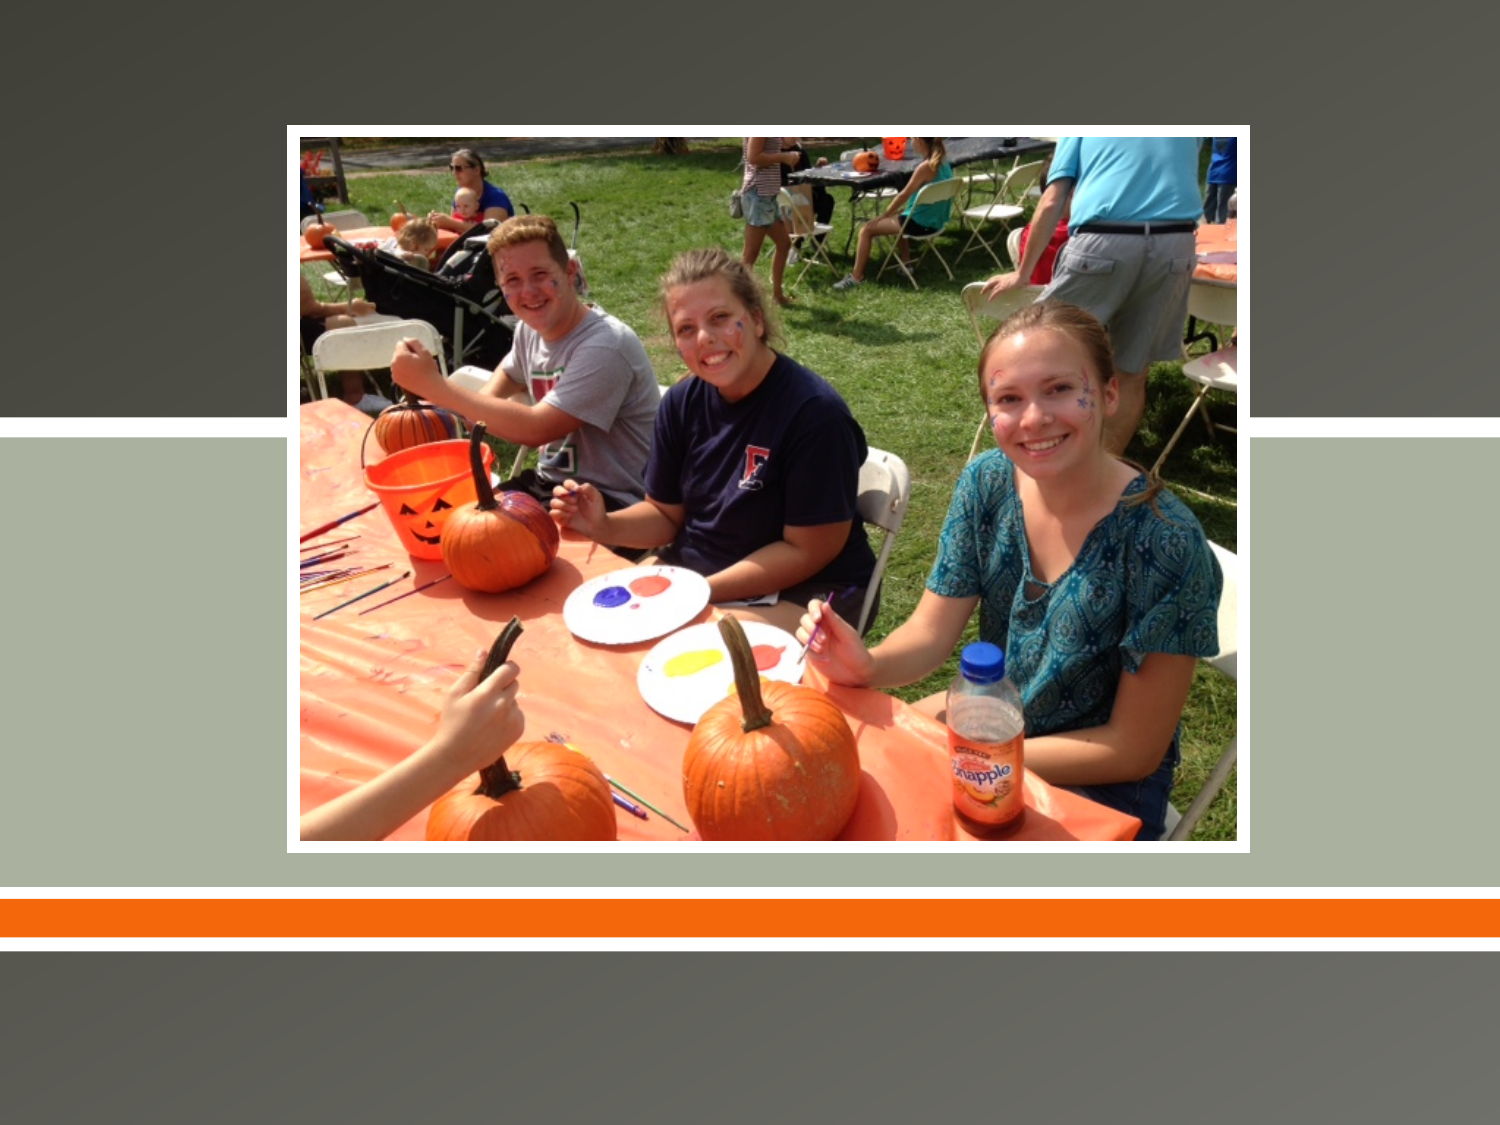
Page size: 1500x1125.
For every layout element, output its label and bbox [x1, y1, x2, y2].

picture [299, 137, 1238, 841]
